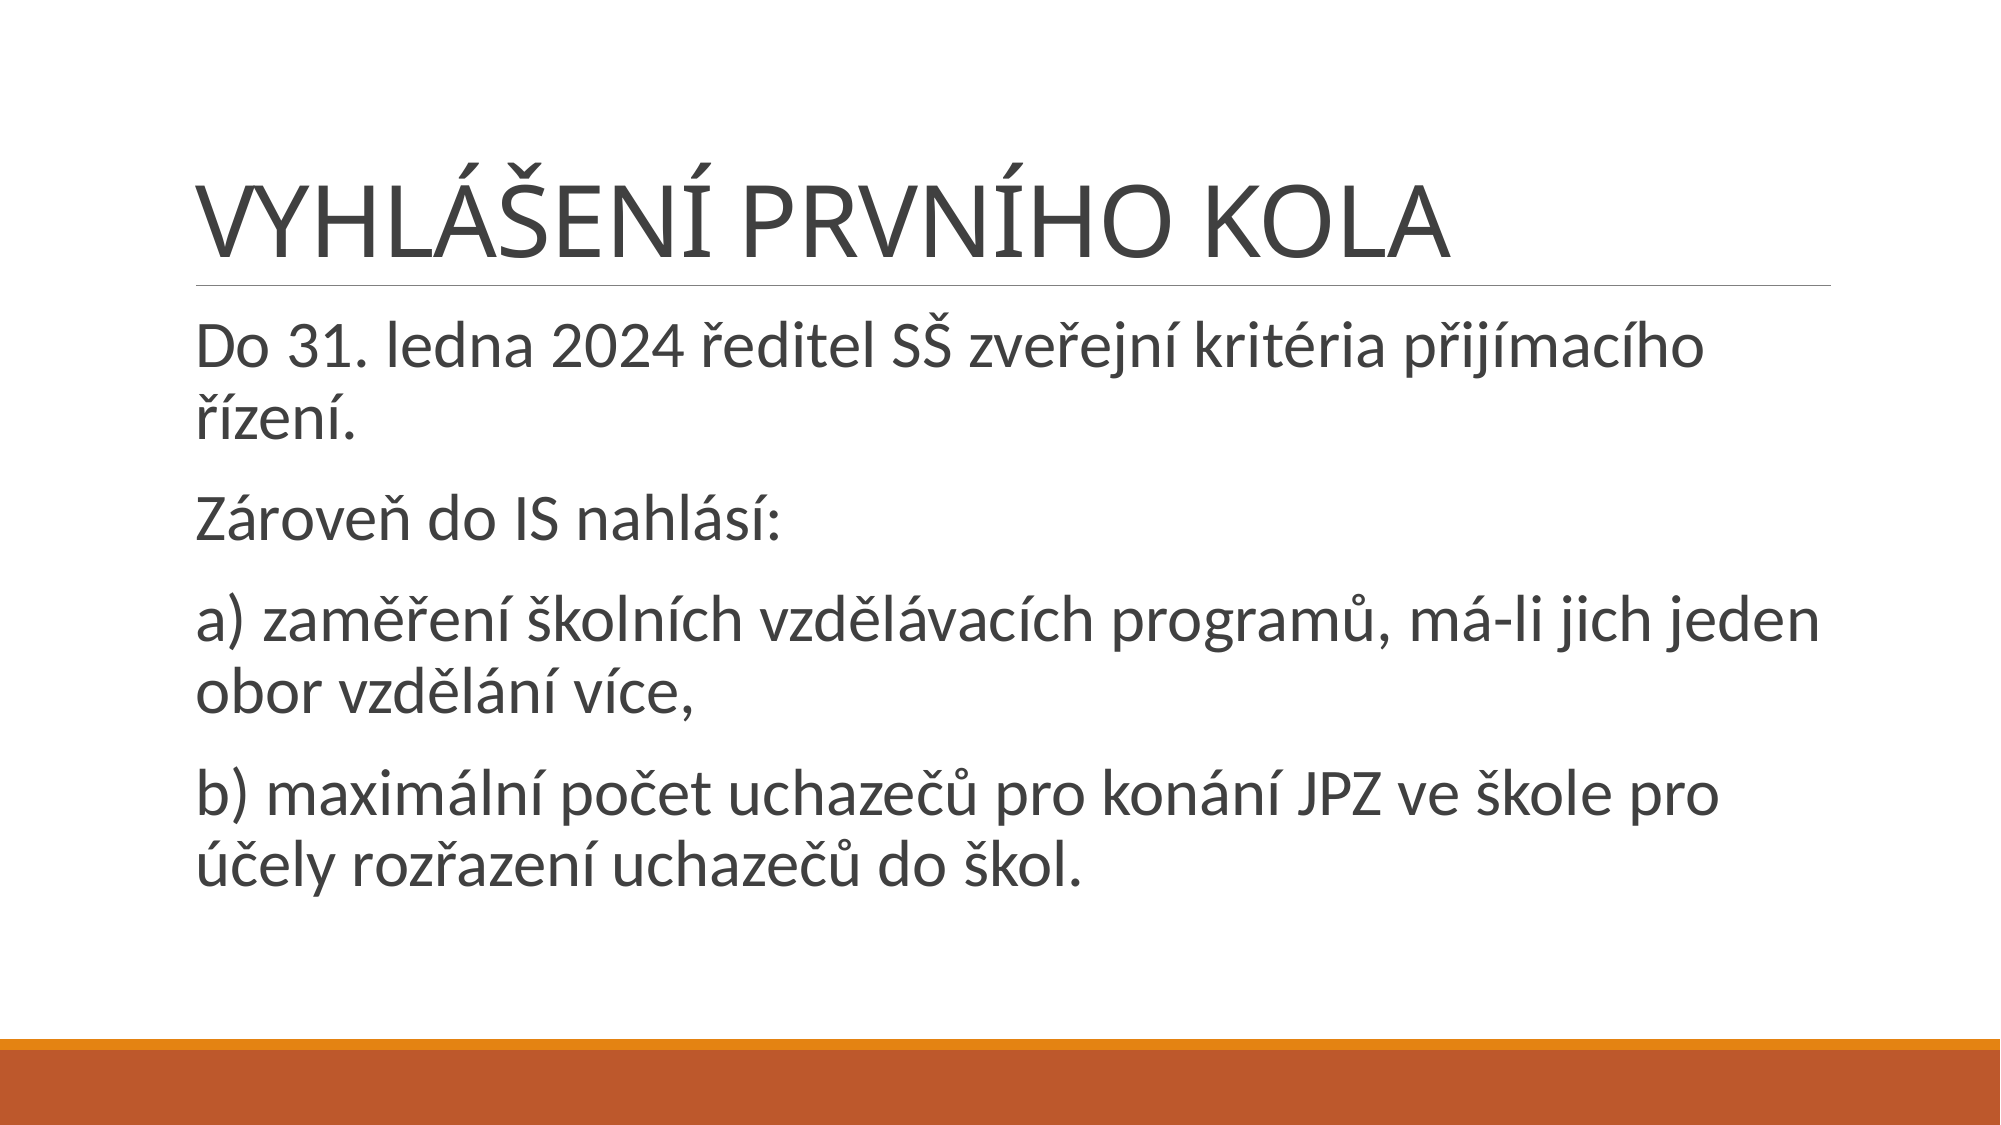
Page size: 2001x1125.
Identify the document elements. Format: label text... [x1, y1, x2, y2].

list Do 31. ledna 2024 ředitel SŠ zveřejní kritéria přijímacího řízení. Zároveň do IS nahlásí: a) zaměření školních vzdělávacích programů, má-li jich jeden obor vzdělání více, b) maximální počet uchazečů pro konání JPZ ve škole pro účely rozřazení uchazečů do škol. [180, 302, 1830, 963]
title VYHLÁŠENÍ PRVNÍHO KOLA [180, 47, 1830, 285]
